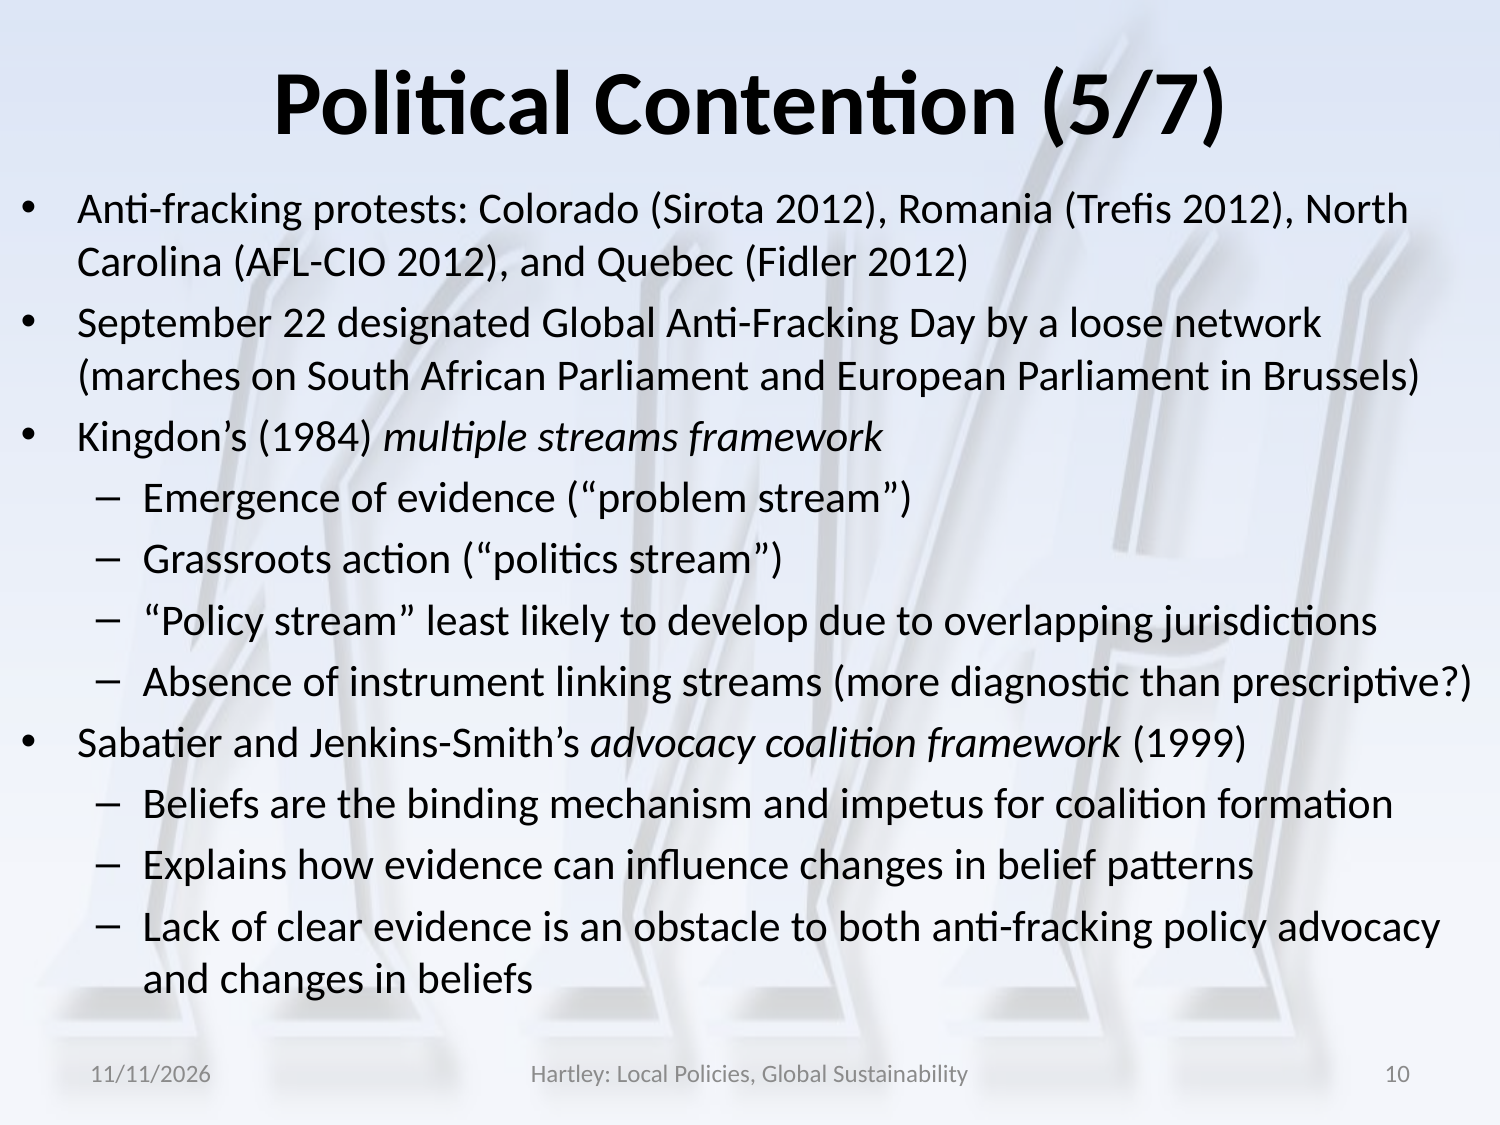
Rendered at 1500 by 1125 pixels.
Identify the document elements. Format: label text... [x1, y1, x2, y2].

footer Hartley: Local Policies, Global Sustainability [512, 1042, 988, 1103]
title Political Contention (5/7) [76, 4, 1427, 172]
slide_number 10 [1074, 1042, 1425, 1103]
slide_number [75, 1042, 425, 1103]
list Anti-fracking protests: Colorado (Sirota 2012), Romania (Trefis 2012), North Carolina (AFL-CIO 2012), and Quebec (Fidler 2012) September 22 designated Global Anti-Fracking Day by a loose network (marches on South African Parliament and European Parliament in Brussels) Kingdon’s (1984) multiple streams framework Emergence of evidence (“problem stream”) Grassroots action (“politics stream”) “Policy stream” least likely to develop due to overlapping jurisdictions Absence of instrument linking streams (more diagnostic than prescriptive?) Sabatier and Jenkins-Smith’s advocacy coalition framework (1999) Beliefs are the binding mechanism and impetus for coalition formation Explains how evidence can influence changes in belief patterns Lack of clear evidence is an obstacle to both anti-fracking policy advocacy and changes in beliefs [5, 172, 1500, 1024]
